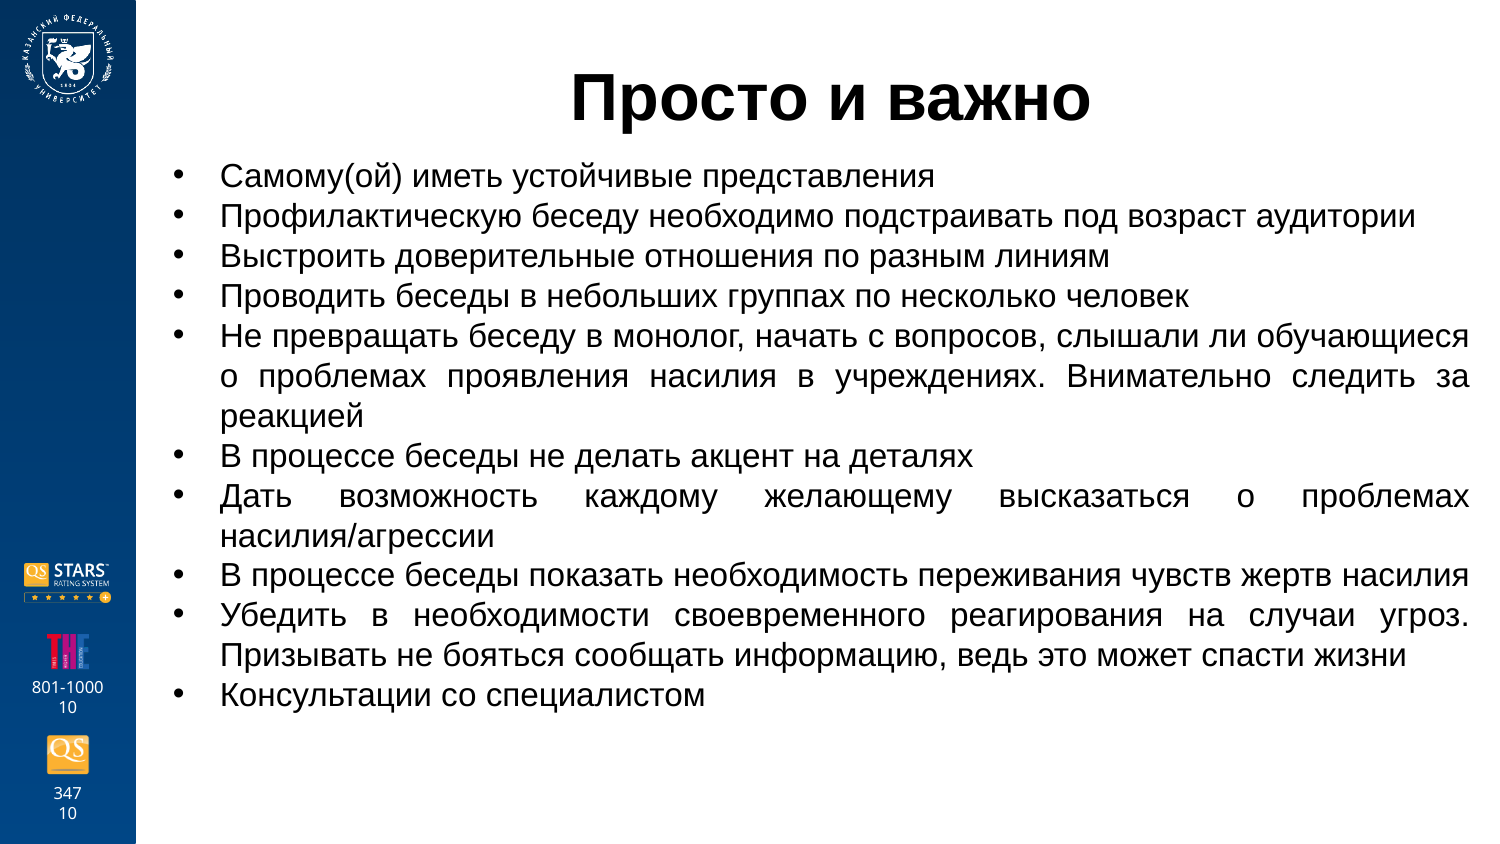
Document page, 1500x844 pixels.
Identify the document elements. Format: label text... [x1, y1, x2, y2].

text_box Просто и важно [234, 46, 1430, 141]
text_box Самому(ой) иметь устойчивые представления Профилактическую беседу необходимо подстраивать под возраст аудитории Выстроить доверительные отношения по разным линиям Проводить беседы в небольших группах по несколько человек Не превращать беседу в монолог, начать с вопросов, слышали ли обучающиеся о проблемах проявления насилия в учреждениях. Внимательно следить за реакцией В процессе беседы не делать акцент на деталях Дать возможность каждому желающему высказаться о проблемах насилия/агрессии В процессе беседы показать необходимость переживания чувств жертв насилия Убедить в необходимости своевременного реагирования на случаи угроз. Призывать не бояться сообщать информацию, ведь это может спасти жизни Консультации со специалистом [158, 147, 1487, 721]
picture [46, 630, 89, 673]
picture [24, 563, 112, 603]
picture [38, 725, 98, 784]
picture [22, 14, 114, 104]
text_box [0, 0, 138, 844]
text_box 347 10 [13, 775, 122, 831]
text_box 801-1000 10 [13, 669, 122, 725]
